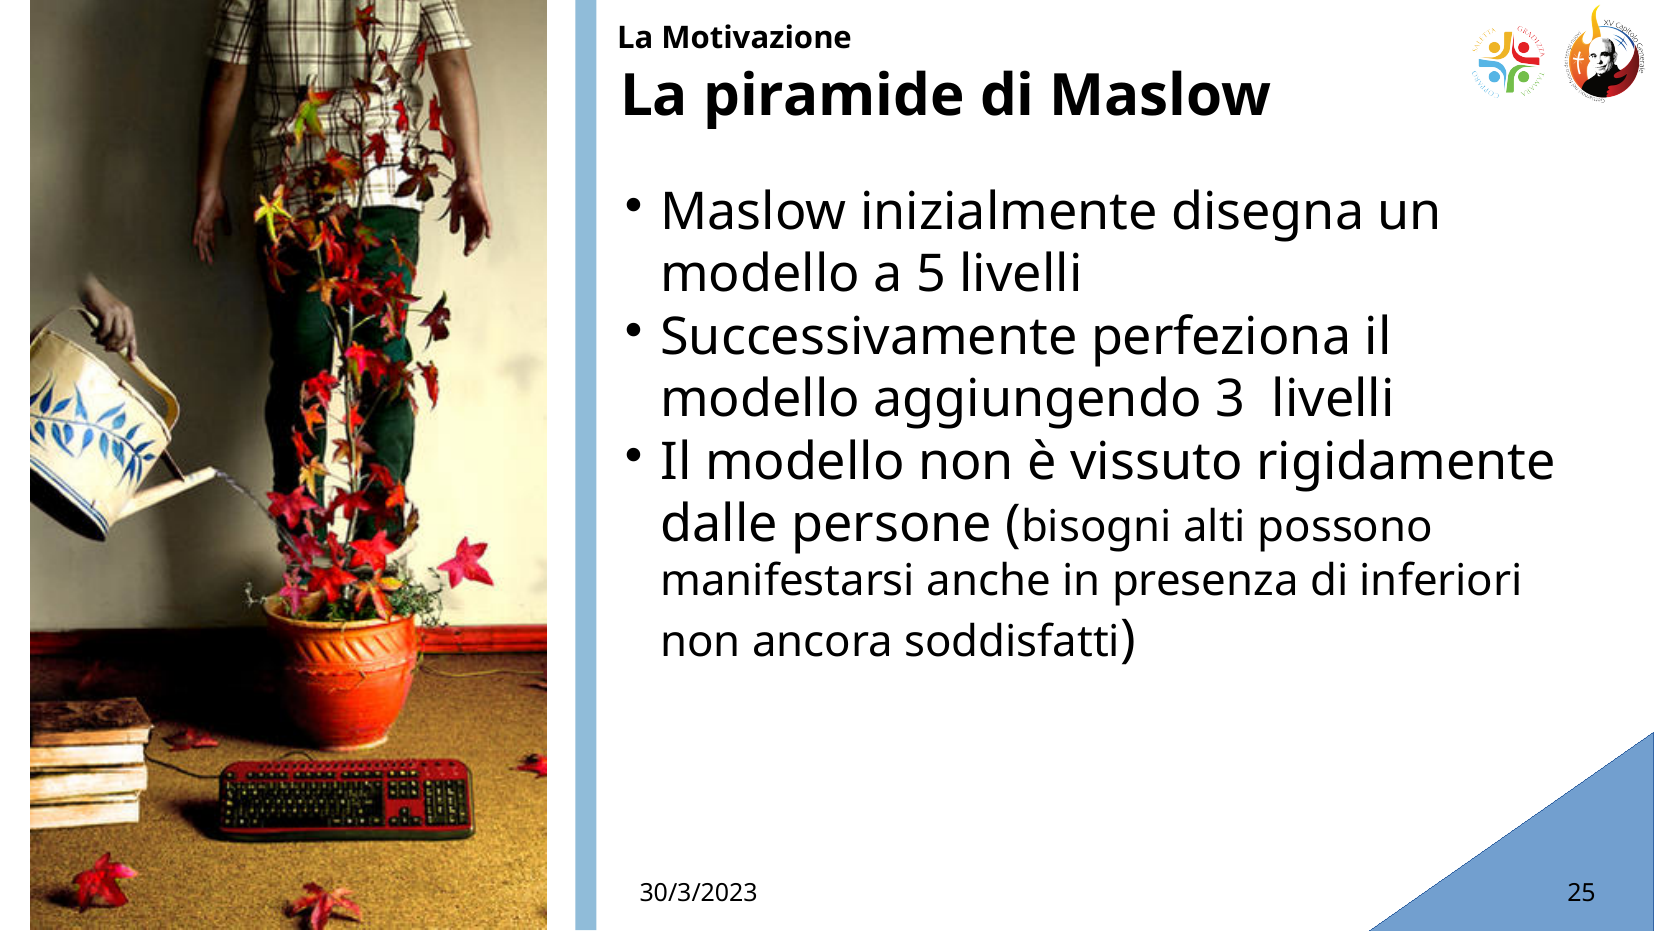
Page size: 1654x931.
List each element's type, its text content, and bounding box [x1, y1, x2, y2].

title La piramide di Maslow [620, 70, 1617, 142]
subtitle Maslow inizialmente disegna un modello a 5 livelli Successivamente perfeziona il modello aggiungendo 3 livelli Il modello non è vissuto rigidamente dalle persone (bisogni alti possono manifestarsi anche in presenza di inferiori non ancora soddisfatti) [624, 177, 1602, 873]
text_box La Motivazione [602, 9, 1335, 63]
picture [1563, 4, 1646, 103]
picture [1472, 26, 1545, 70]
picture [30, 0, 547, 931]
